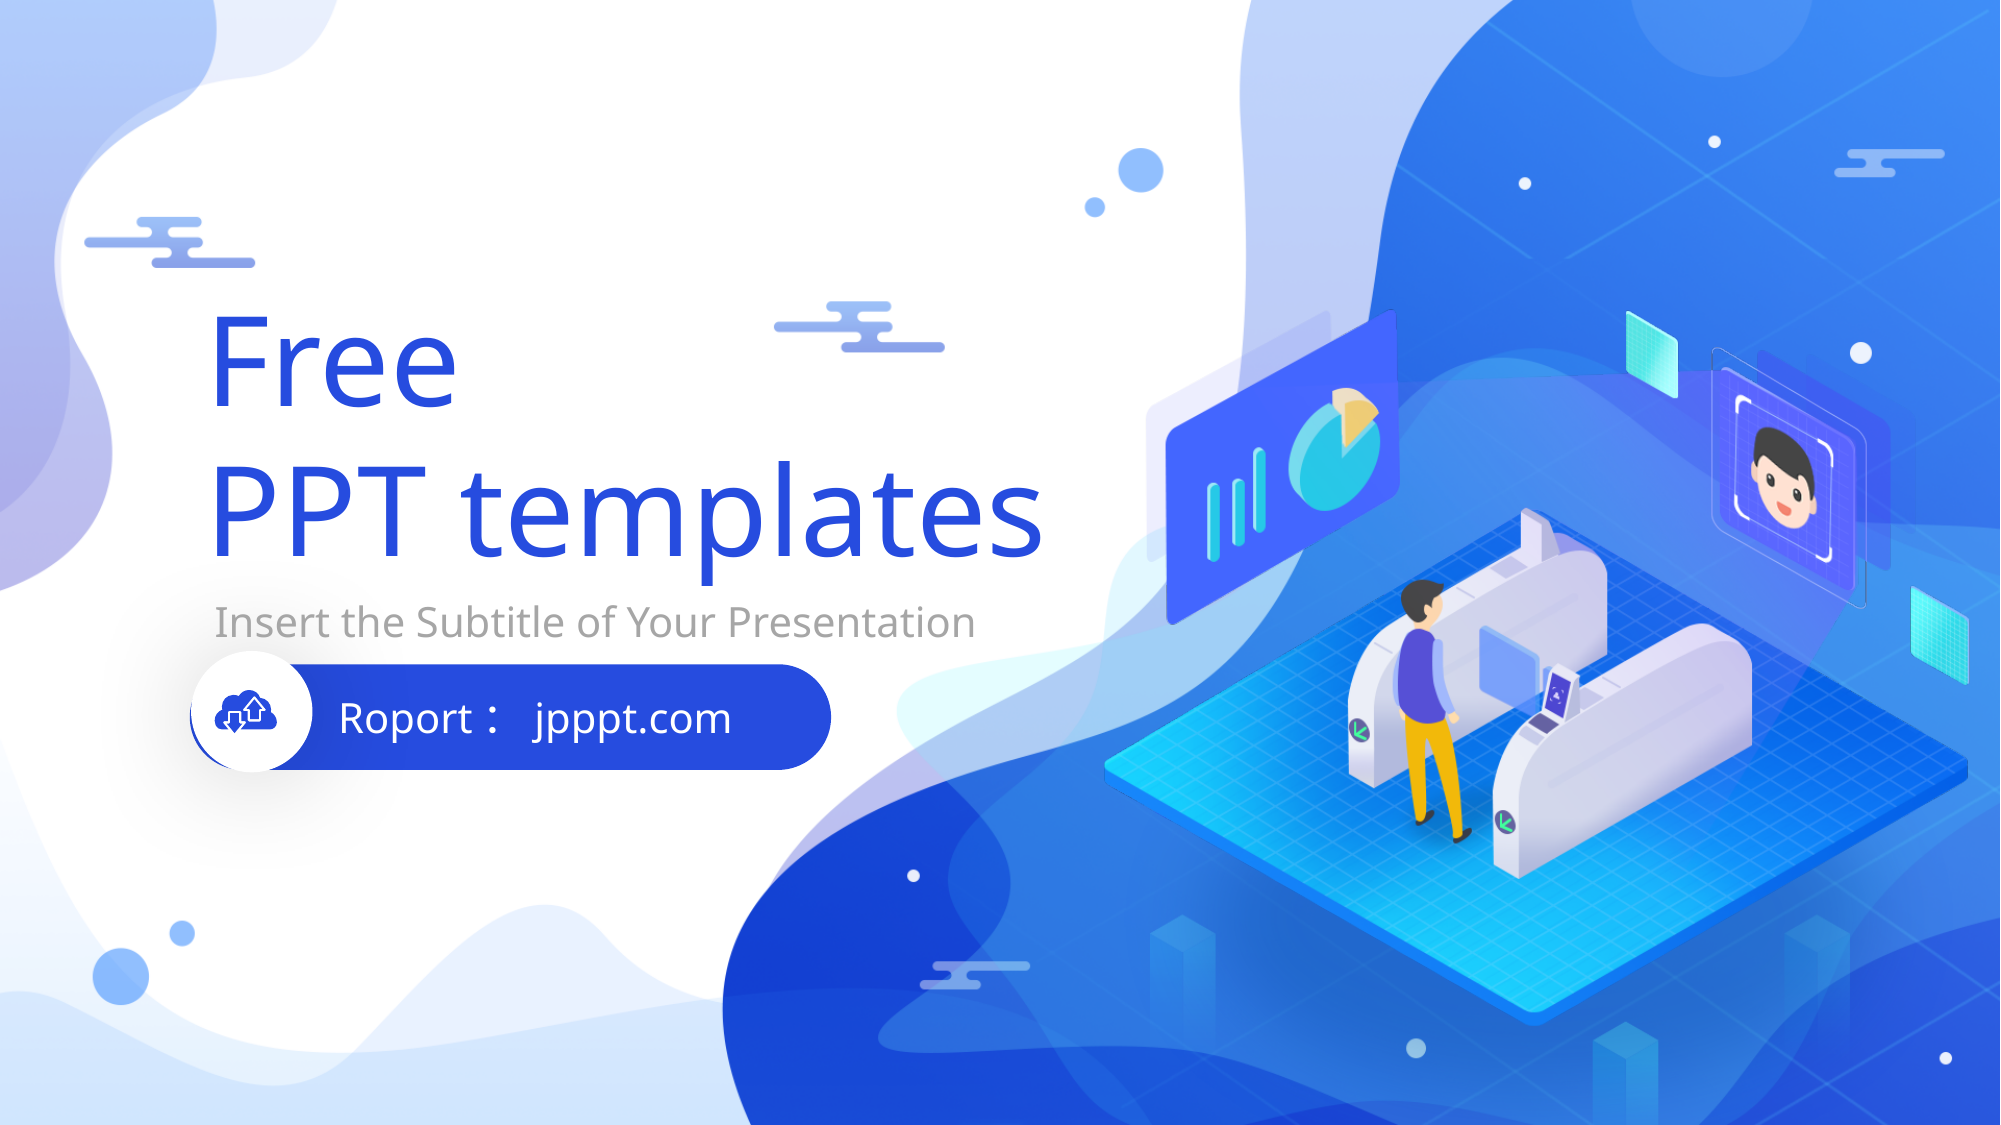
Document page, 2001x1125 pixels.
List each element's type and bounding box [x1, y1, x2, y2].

text_box [189, 650, 832, 773]
picture [0, 0, 2000, 1125]
